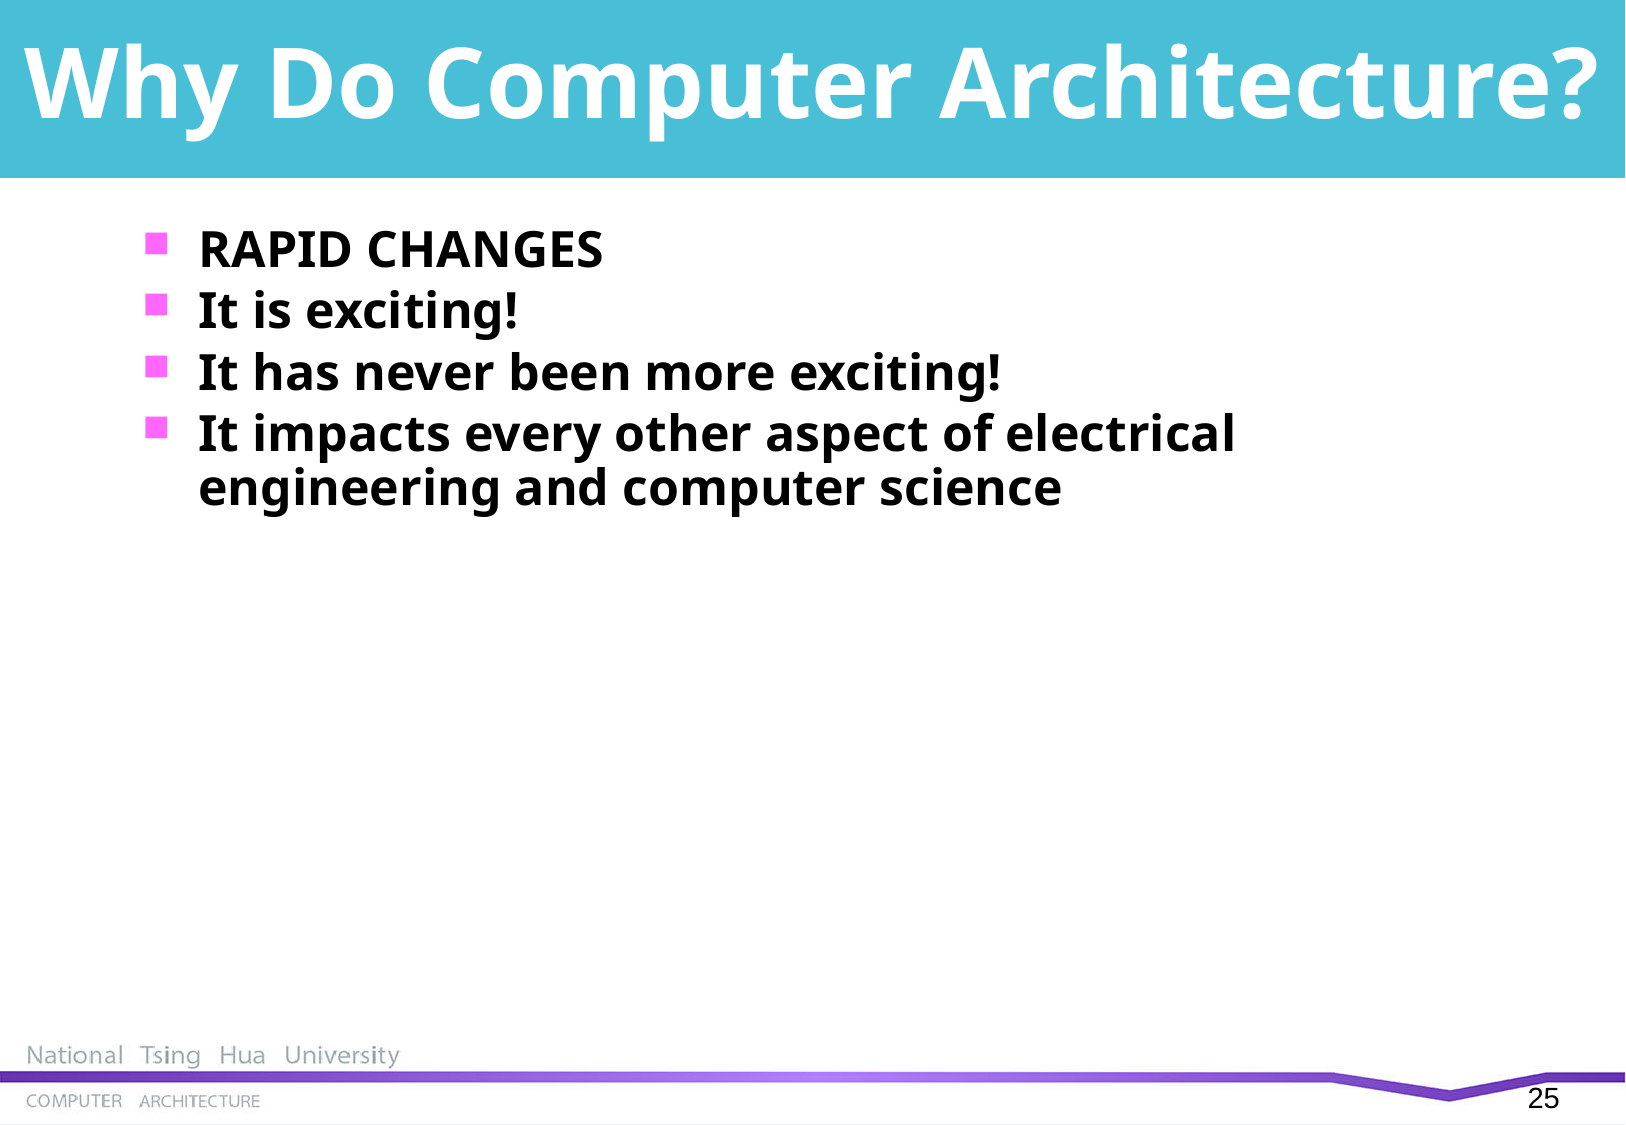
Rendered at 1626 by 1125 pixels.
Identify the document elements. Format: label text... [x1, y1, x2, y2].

list RAPID CHANGES It is exciting! It has never been more exciting! It impacts every other aspect of electrical engineering and computer science [127, 217, 1509, 1051]
title Why Do Computer Architecture? [0, 20, 1625, 140]
picture [0, 0, 1626, 1125]
slide_number 25 [1236, 1059, 1575, 1125]
